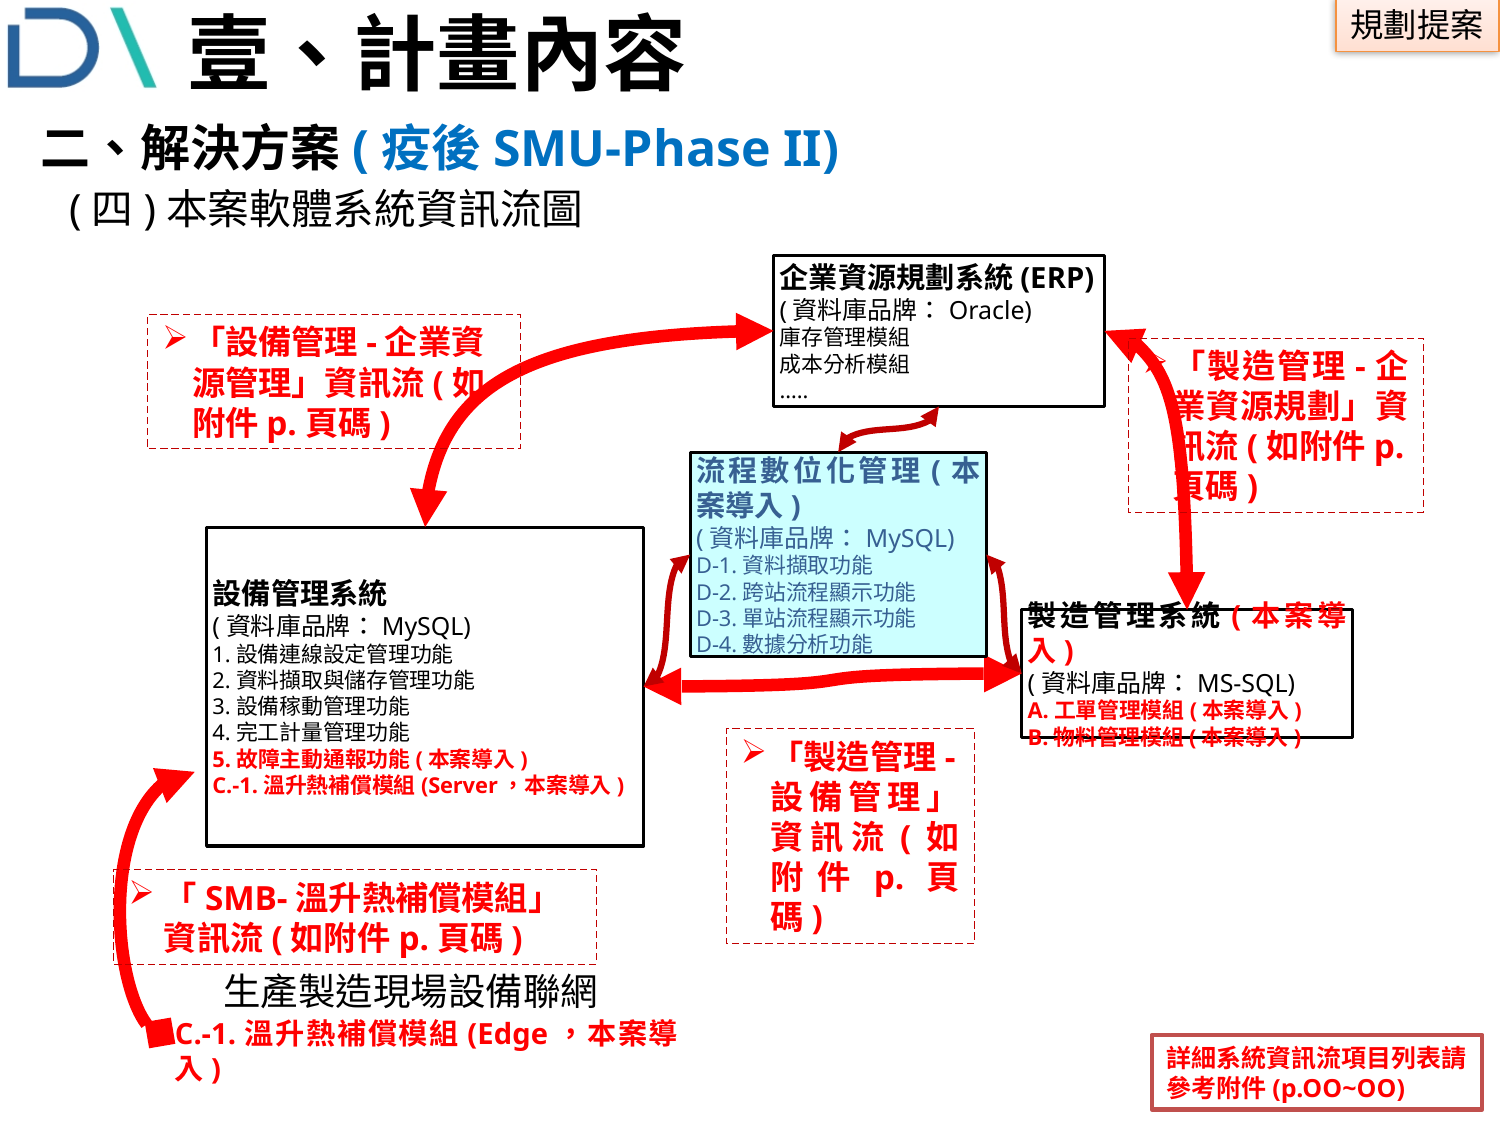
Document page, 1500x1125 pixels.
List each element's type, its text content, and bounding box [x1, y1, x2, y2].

text_box 製造管理系統(本案導入) (資料庫品牌：MS-SQL) A.工單管理模組(本案導入) B.物料管理模組(本案導入) [1020, 608, 1355, 739]
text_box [643, 554, 691, 687]
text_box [865, 378, 912, 480]
text_box 設備管理系統 (資料庫品牌：MySQL) 1.設備連線設定管理功能 2.資料擷取與儲存管理功能 3.設備稼動管理功能 4.完工計量管理功能 5.故障主動通報功能(本案導入) C.-1.溫升熱補償模組(Server，本案導入) [205, 525, 646, 848]
text_box C.-1.溫升熱補償模組(Edge，本案導入) [159, 1008, 693, 1058]
text_box 詳細系統資訊流項目列表請參考附件(p.OO~OO) [1150, 1033, 1484, 1112]
text_box 「SMB-溫升熱補償模組」資訊流(如附件p.頁碼) [113, 869, 150, 965]
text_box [424, 330, 774, 528]
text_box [695, 673, 1022, 687]
text_box 二、解決方案(疫後SMU-Phase II) [2, 108, 1007, 184]
text_box 「設備管理-企業資源管理」資訊流(如附件p.頁碼) [147, 314, 521, 449]
text_box 「製造管理-企業資源規劃」資訊流(如附件p.頁碼) [1192, 338, 1424, 513]
slide_number 20 [1387, 1073, 1500, 1123]
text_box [156, 771, 195, 1034]
text_box 流程數位化管理(本案導入) (資料庫品牌：MySQL) D-1.資料擷取功能 D-2.跨站流程顯示功能 D-3.單站流程顯示功能 D-4.數據分析功能 [688, 450, 988, 659]
title 壹、計畫內容 [0, 0, 940, 96]
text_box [1104, 330, 1188, 610]
text_box 「SMB-溫升熱補償模組」資訊流(如附件p.頁碼) [200, 869, 597, 965]
text_box 「製造管理-設備管理」資訊流(如附件p.頁碼) [726, 728, 975, 944]
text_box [985, 554, 1022, 674]
text_box (四)本案軟體系統資訊流圖 [41, 167, 1046, 243]
text_box 生產製造現場設備聯網 [208, 960, 614, 1008]
text_box 企業資源規劃系統(ERP) (資料庫品牌：Oracle) 庫存管理模組 成本分析模組 ….. [772, 253, 1106, 409]
